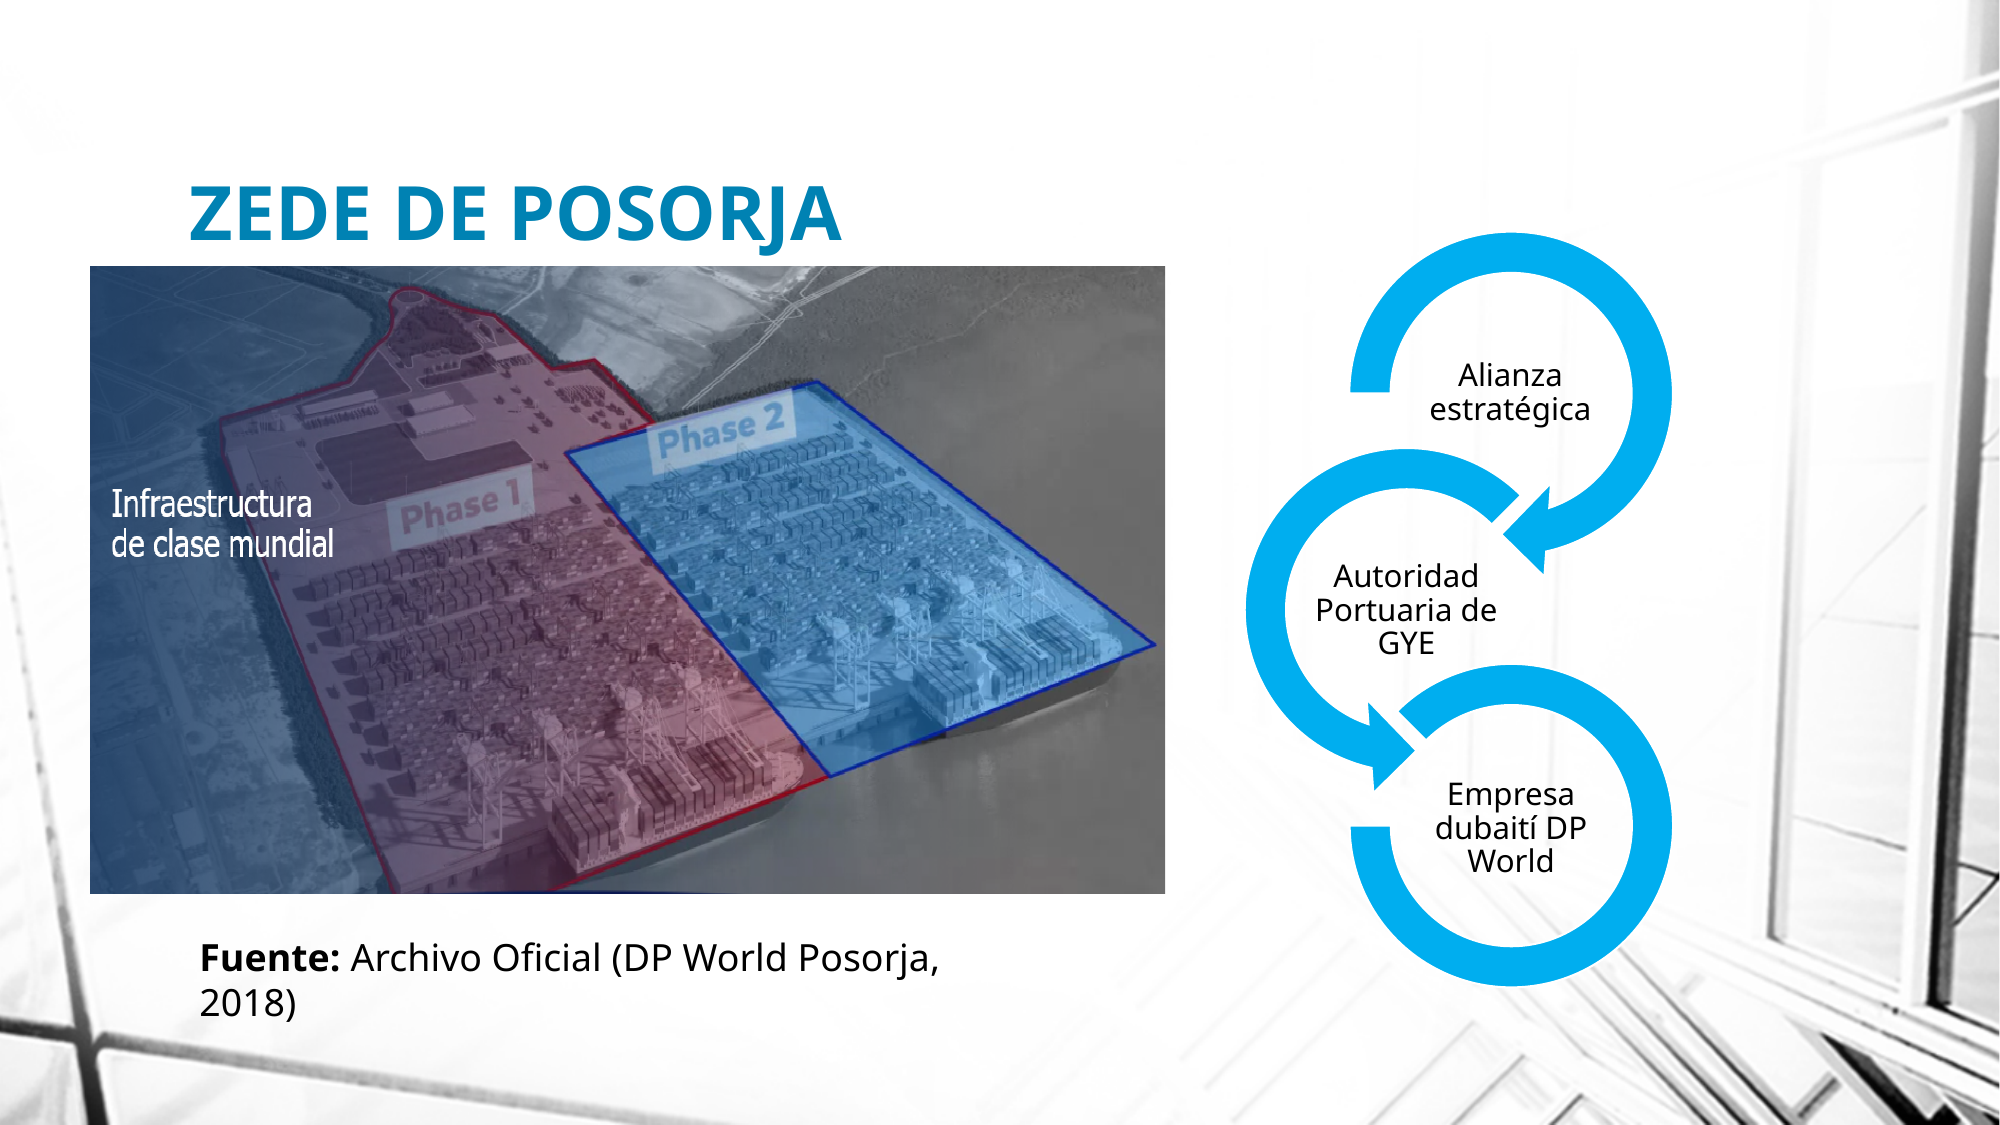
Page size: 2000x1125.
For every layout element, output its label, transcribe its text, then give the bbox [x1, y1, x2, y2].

picture [0, 0, 2000, 1125]
title ZEDE DE POSORJA [174, 87, 1600, 263]
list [1011, 205, 1907, 988]
text_box Fuente: Archivo Oficial (DP World Posorja, 2018) [184, 926, 1012, 1032]
